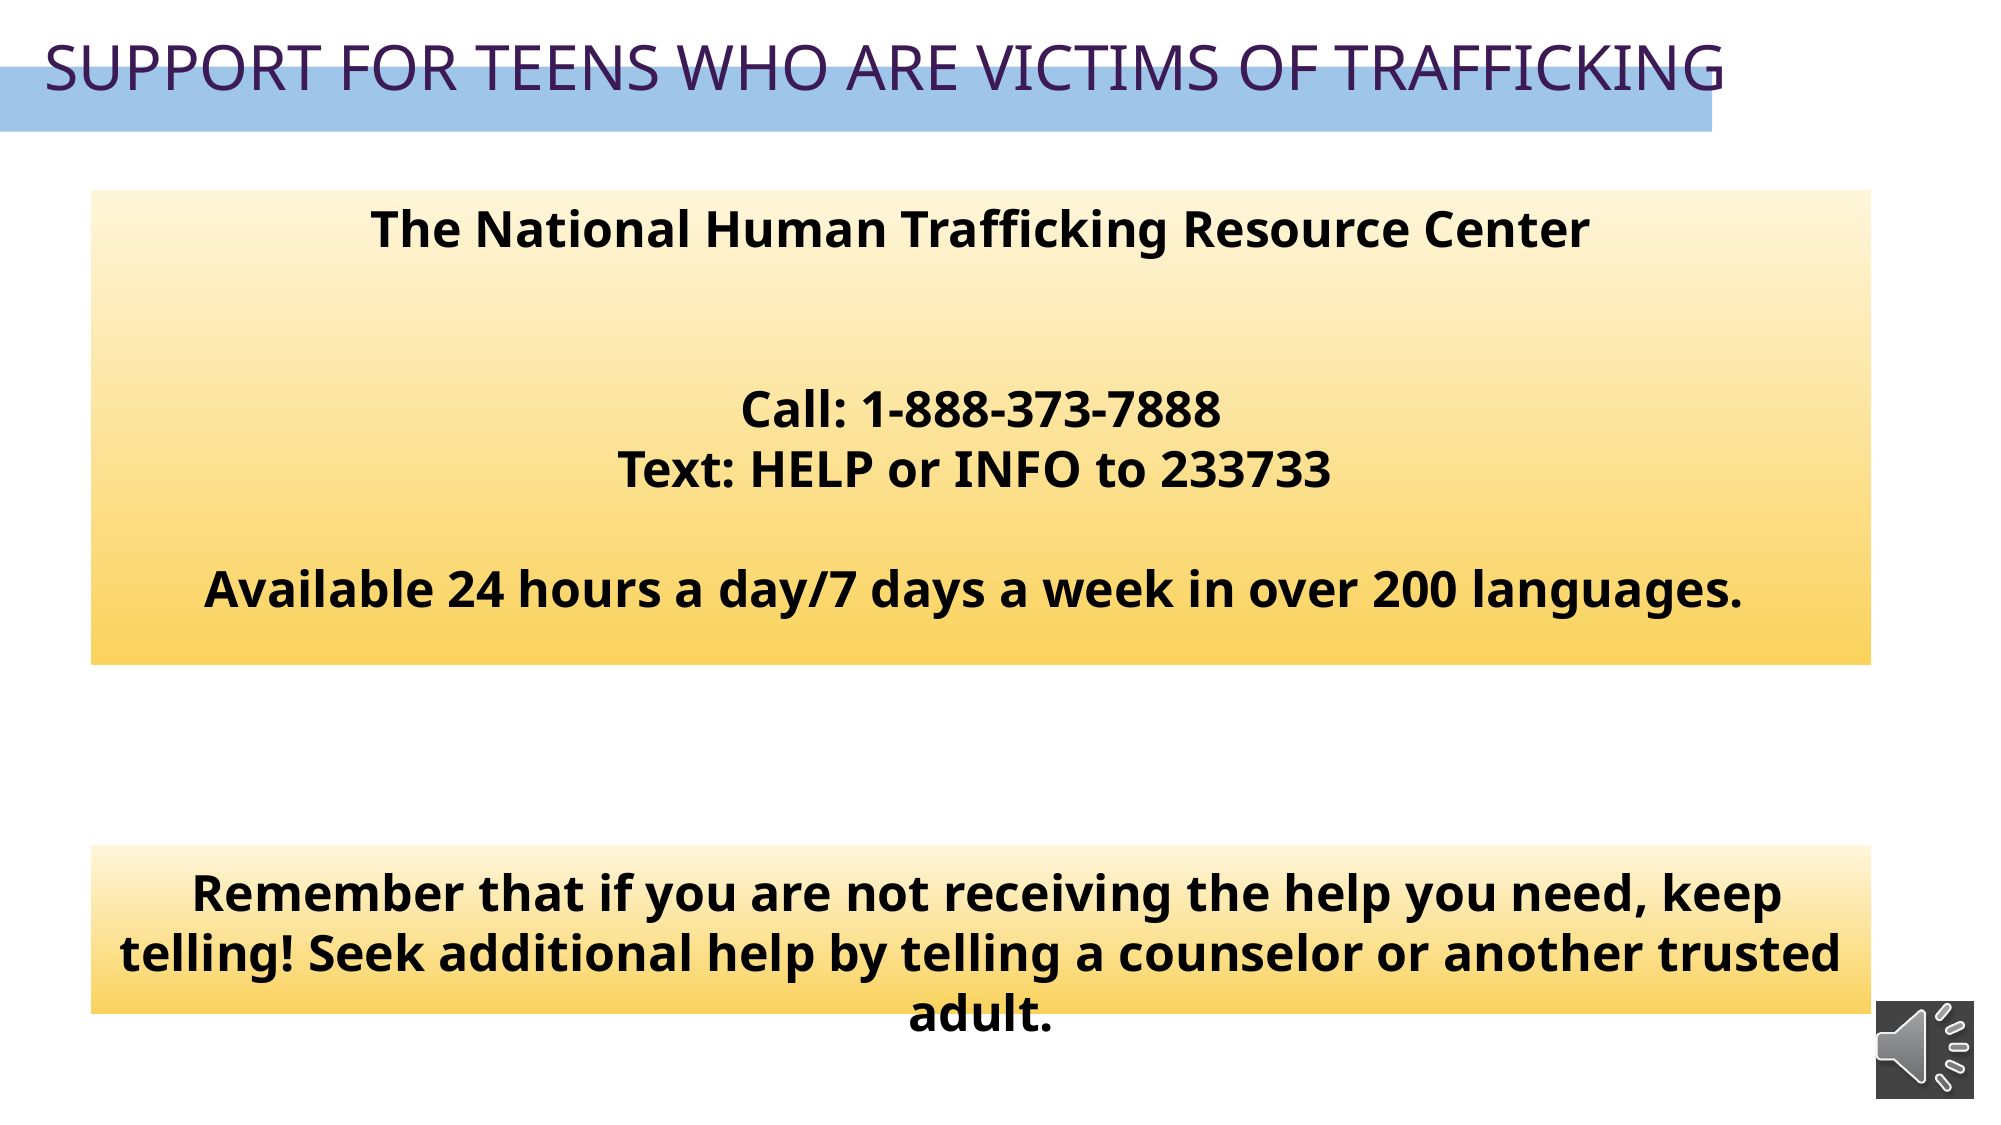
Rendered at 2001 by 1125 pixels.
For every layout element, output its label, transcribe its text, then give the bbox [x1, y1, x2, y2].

text_box [0, 66, 1713, 132]
text_box SUPPORT FOR TEENS WHO ARE VICTIMS OF TRAFFICKING [29, 20, 1917, 64]
text_box Remember that if you are not receiving the help you need, keep telling! Seek additional help by telling a counselor or another trusted adult. [91, 845, 1872, 1014]
text_box The National Human Trafficking Resource Center Call: 1-888-373-7888 Text: HELP or INFO to 233733 Available 24 hours a day/7 days a week in over 200 languages. [91, 190, 1872, 665]
picture [1874, 999, 1976, 1101]
